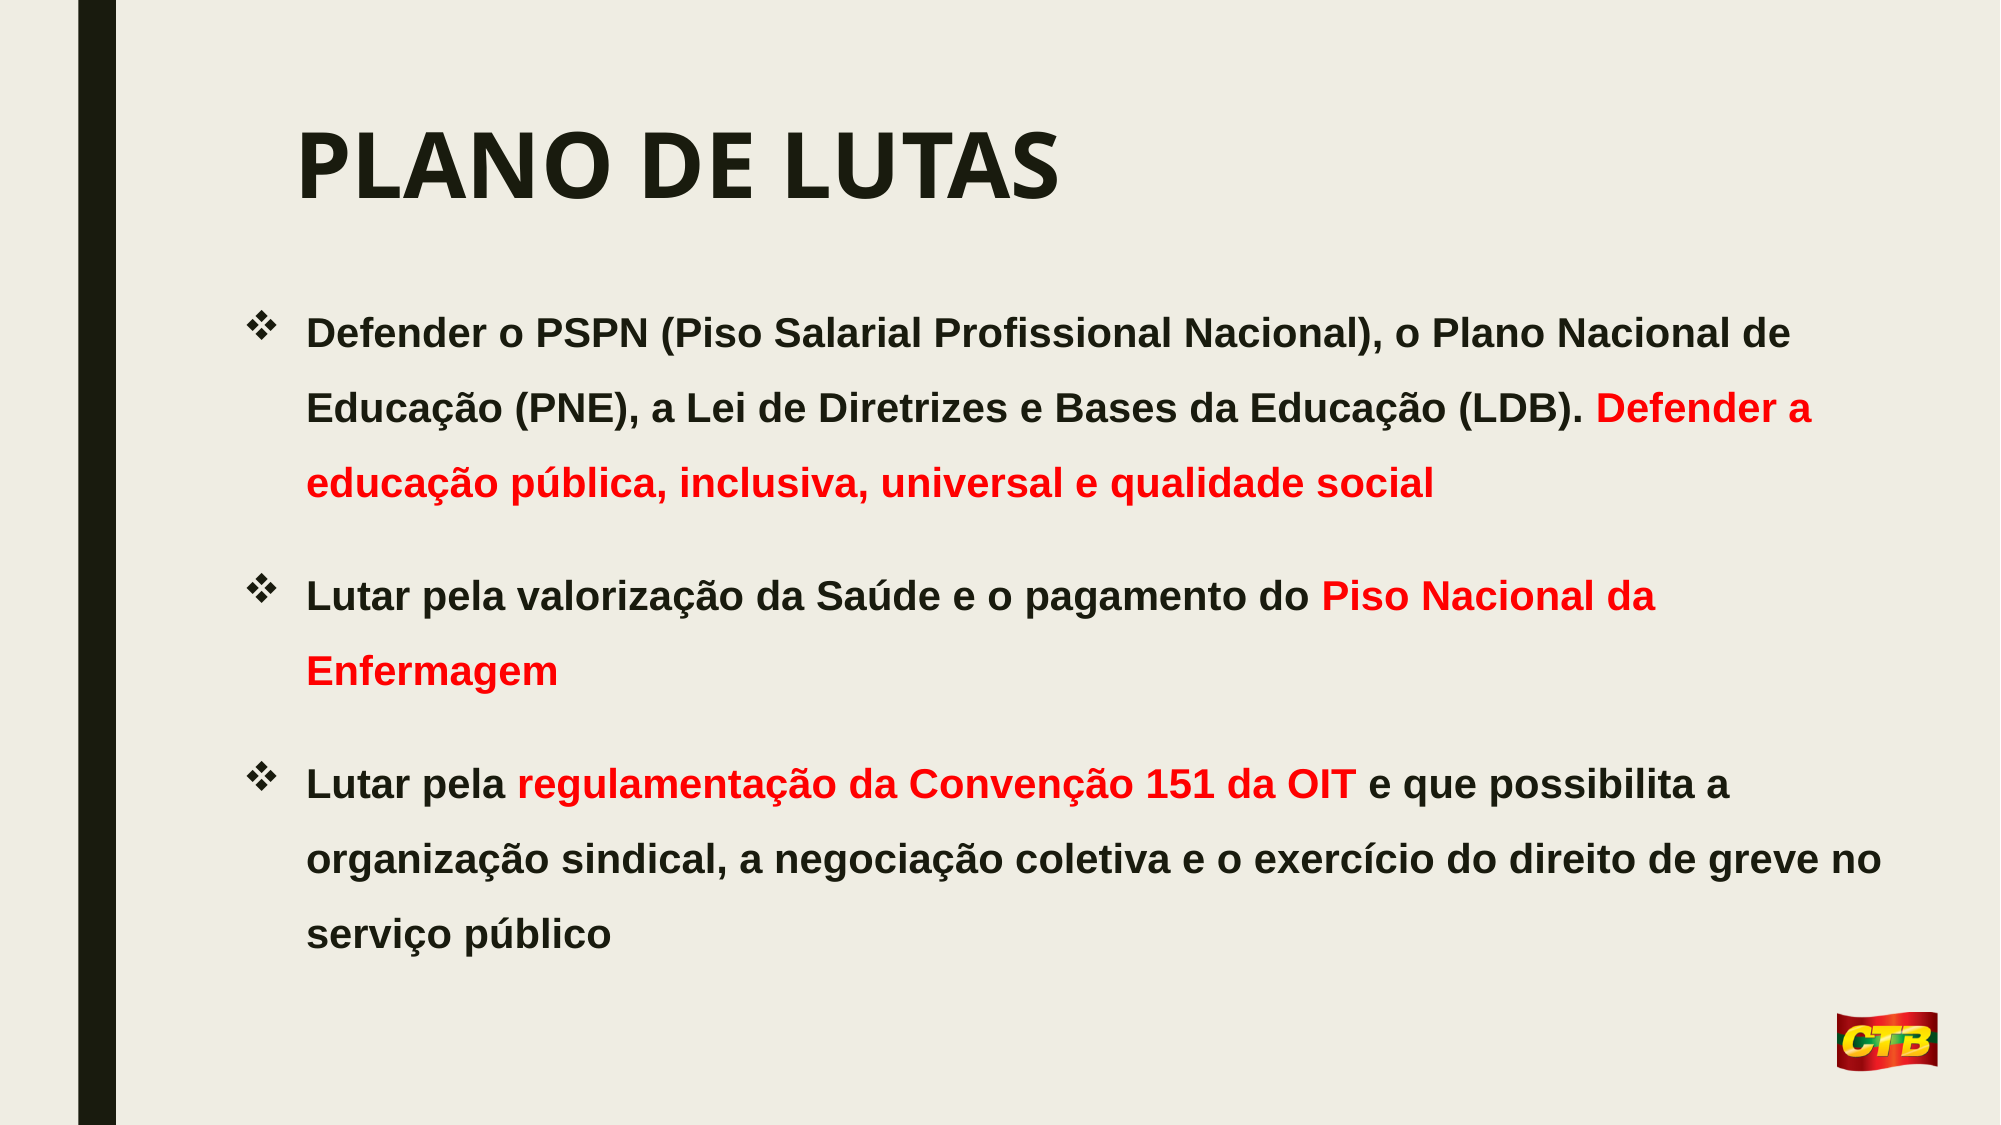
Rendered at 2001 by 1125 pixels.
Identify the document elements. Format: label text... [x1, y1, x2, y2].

list Defender o PSPN (Piso Salarial Profissional Nacional), o Plano Nacional de Educação (PNE), a Lei de Diretrizes e Bases da Educação (LDB). Defender a educação pública, inclusiva, universal e qualidade social Lutar pela valorização da Saúde e o pagamento do Piso Nacional da Enfermagem Lutar pela regulamentação da Convenção 151 da OIT e que possibilita a organização sindical, a negociação coletiva e o exercício do direito de greve no serviço público [228, 273, 1923, 1059]
title PLANO DE LUTAS [279, 112, 1850, 249]
picture [1836, 1012, 1944, 1074]
